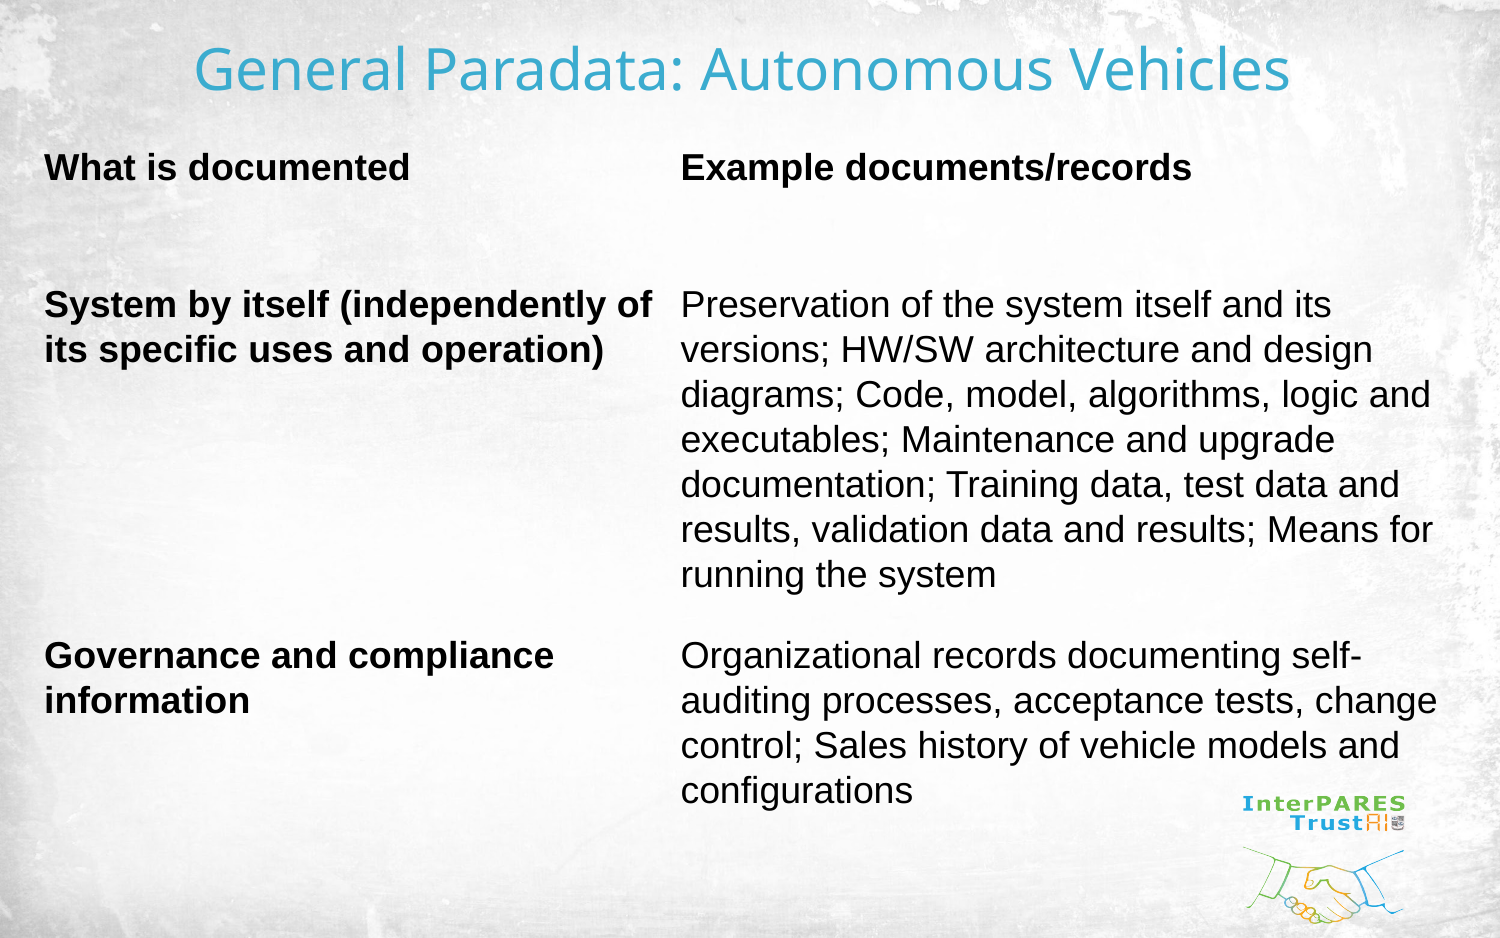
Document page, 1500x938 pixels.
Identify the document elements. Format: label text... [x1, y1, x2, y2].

table_header Example documents/records [675, 143, 1447, 281]
table_header What is documented [38, 143, 675, 281]
picture [0, 0, 1500, 938]
title General Paradata: Autonomous Vehicles [53, 12, 1447, 123]
table_cell Governance and compliance information [38, 632, 675, 841]
table_cell Preservation of the system itself and its versions; HW/SW architecture and design diagrams; Code, model, algorithms, logic and executables; Maintenance and upgrade documentation; Training data, test data and results, validation data and results; Means for running the system [675, 281, 1447, 632]
table_cell System by itself (independently of its specific uses and operation) [38, 281, 675, 632]
table_cell Organizational records documenting self-auditing processes, acceptance tests, change control; Sales history of vehicle models and configurations [675, 632, 1447, 841]
